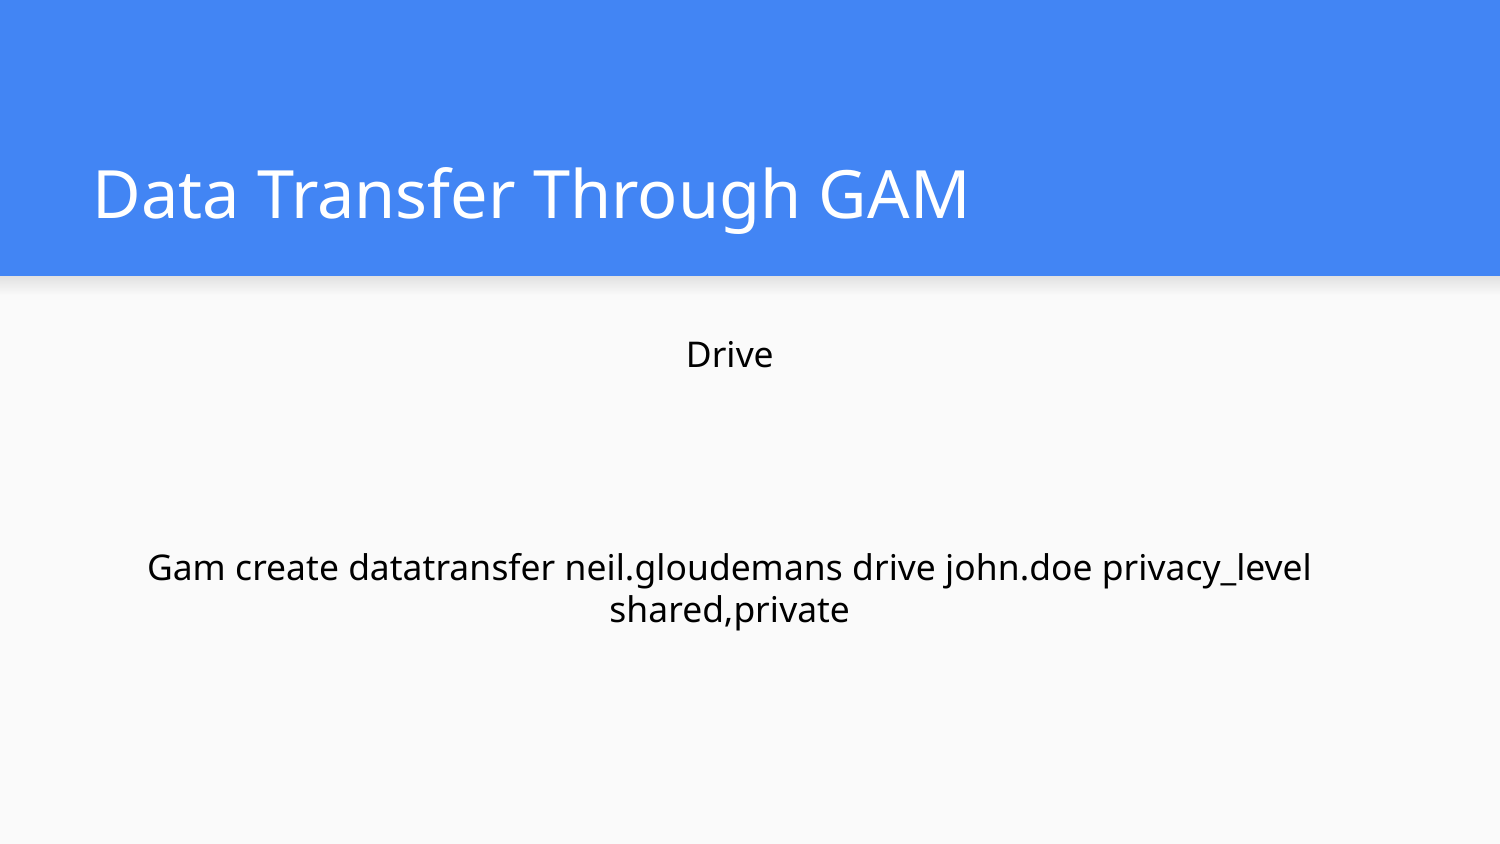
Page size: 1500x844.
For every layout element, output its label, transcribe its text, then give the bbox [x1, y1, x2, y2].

title Data Transfer Through GAM [77, 121, 1427, 248]
text_box Drive Gam create datatransfer neil.gloudemans drive john.doe privacy_level shared,private [33, 317, 1427, 783]
